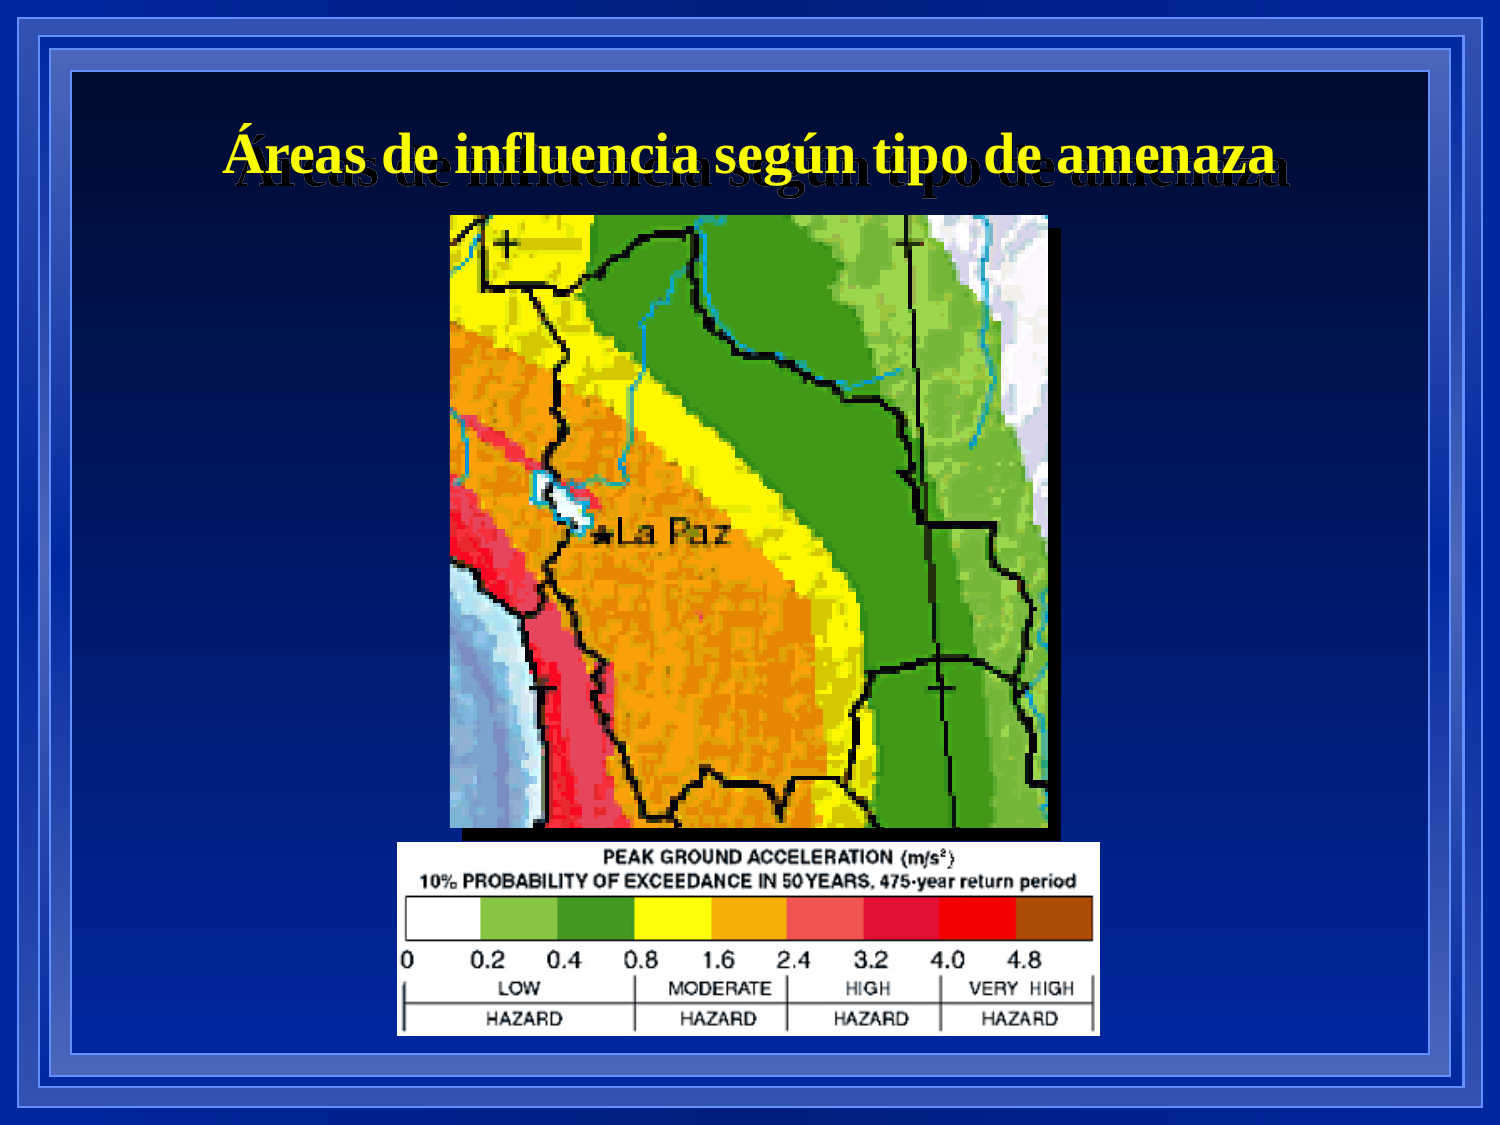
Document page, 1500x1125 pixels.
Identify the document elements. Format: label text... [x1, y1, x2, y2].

text_box Áreas de influencia según tipo de amenaza [0, 64, 1500, 253]
picture [397, 842, 1100, 1036]
list [112, 312, 462, 988]
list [449, 215, 1049, 829]
